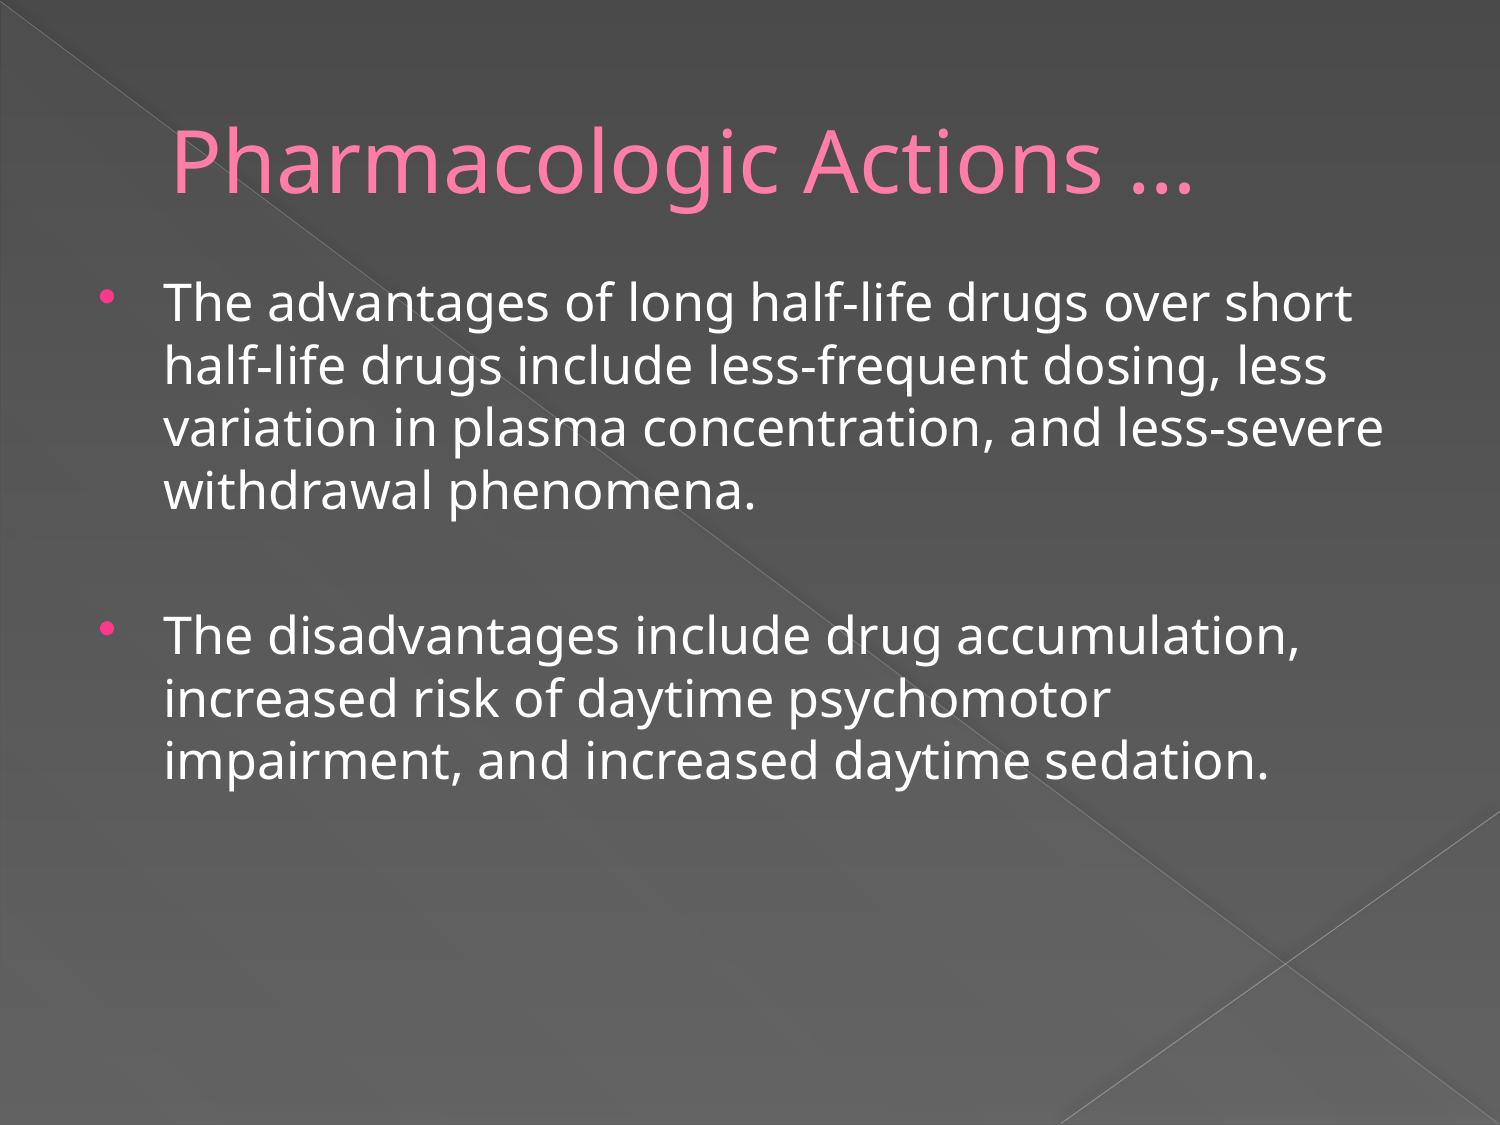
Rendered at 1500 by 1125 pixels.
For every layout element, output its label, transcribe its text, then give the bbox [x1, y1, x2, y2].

title Pharmacologic Actions … [75, 43, 1425, 262]
list The advantages of long half-life drugs over short half-life drugs include less-frequent dosing, less variation in plasma concentration, and less-severe withdrawal phenomena. The disadvantages include drug accumulation, increased risk of daytime psychomotor impairment, and increased daytime sedation. [75, 262, 1425, 1059]
